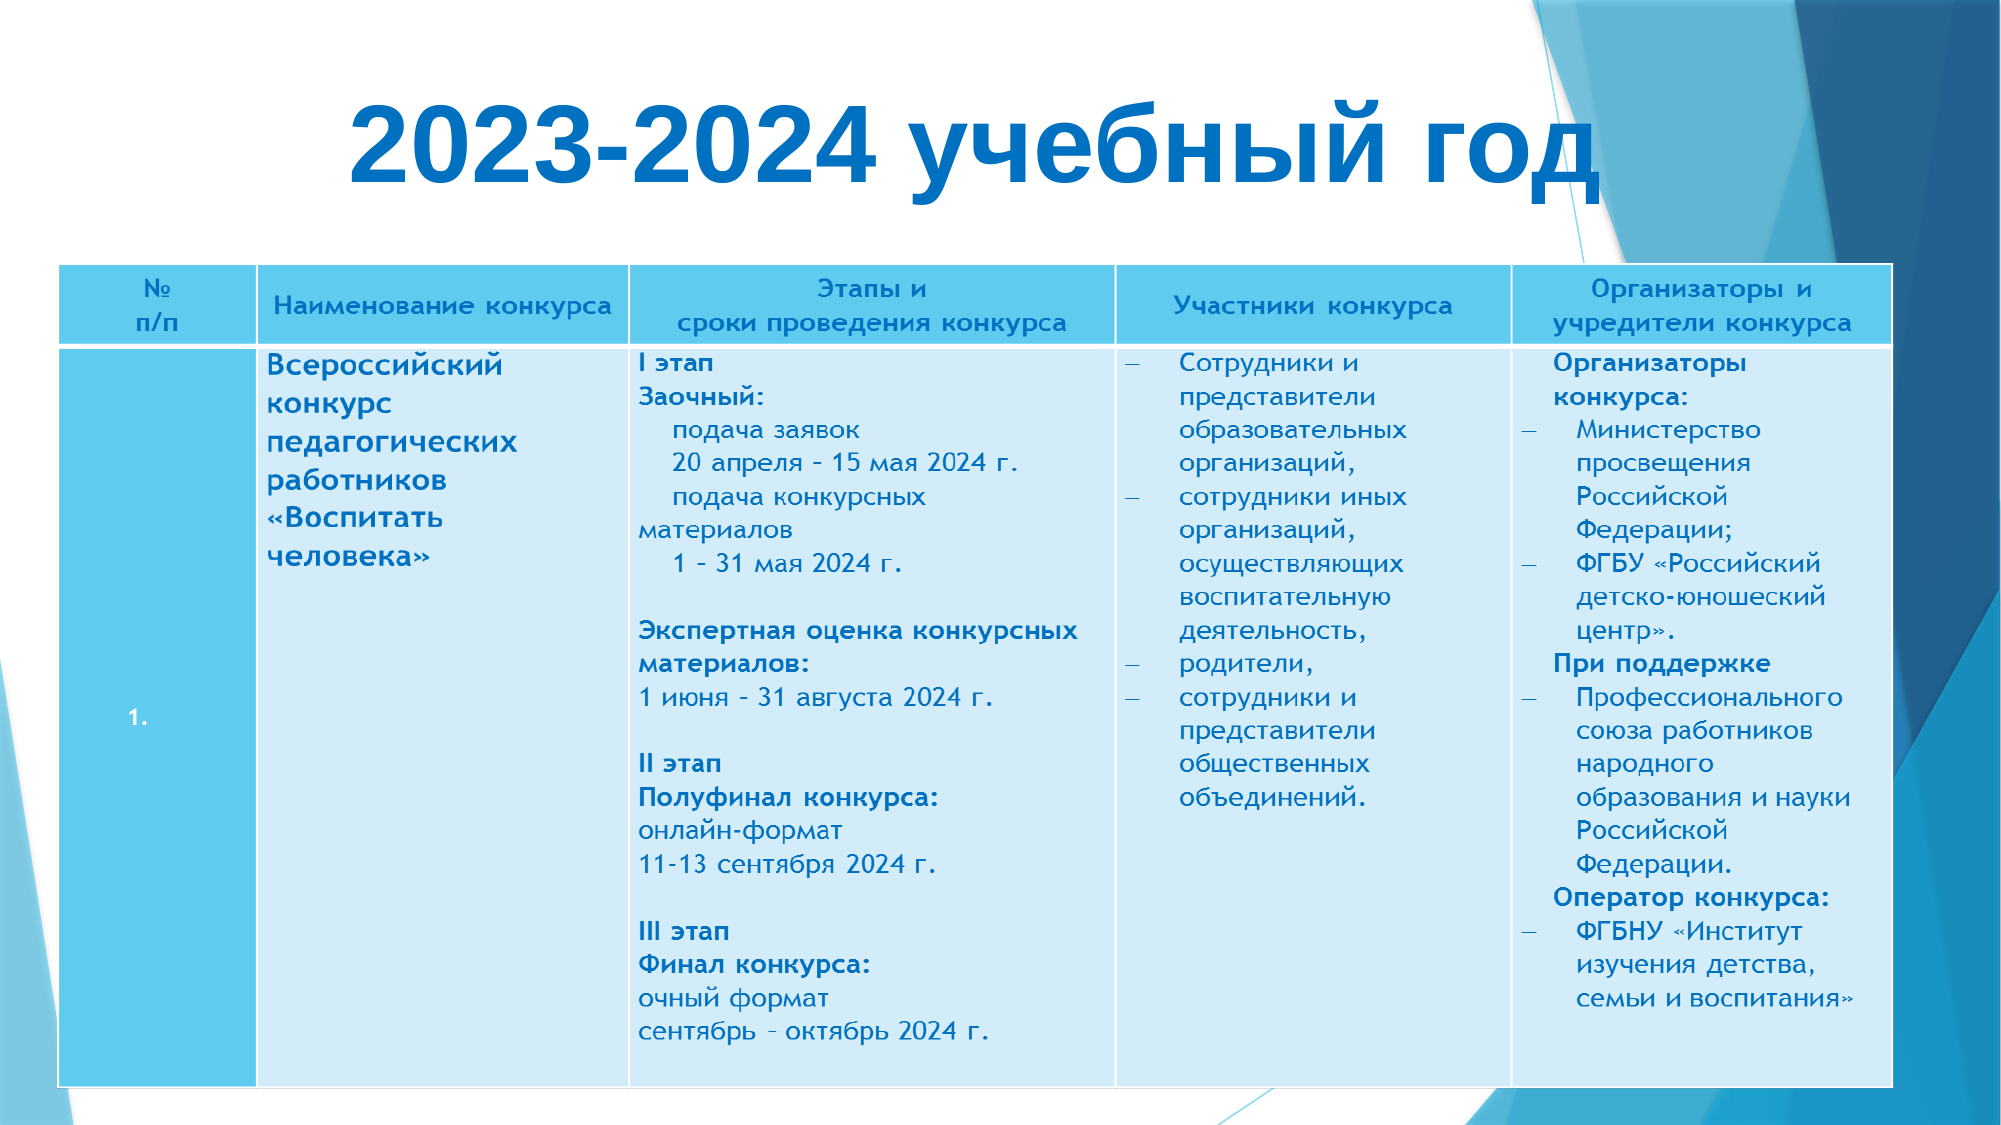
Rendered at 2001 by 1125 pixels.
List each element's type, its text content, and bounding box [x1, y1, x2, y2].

title 2023-2024 учебный год [56, 64, 1896, 234]
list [55, 262, 1896, 1090]
